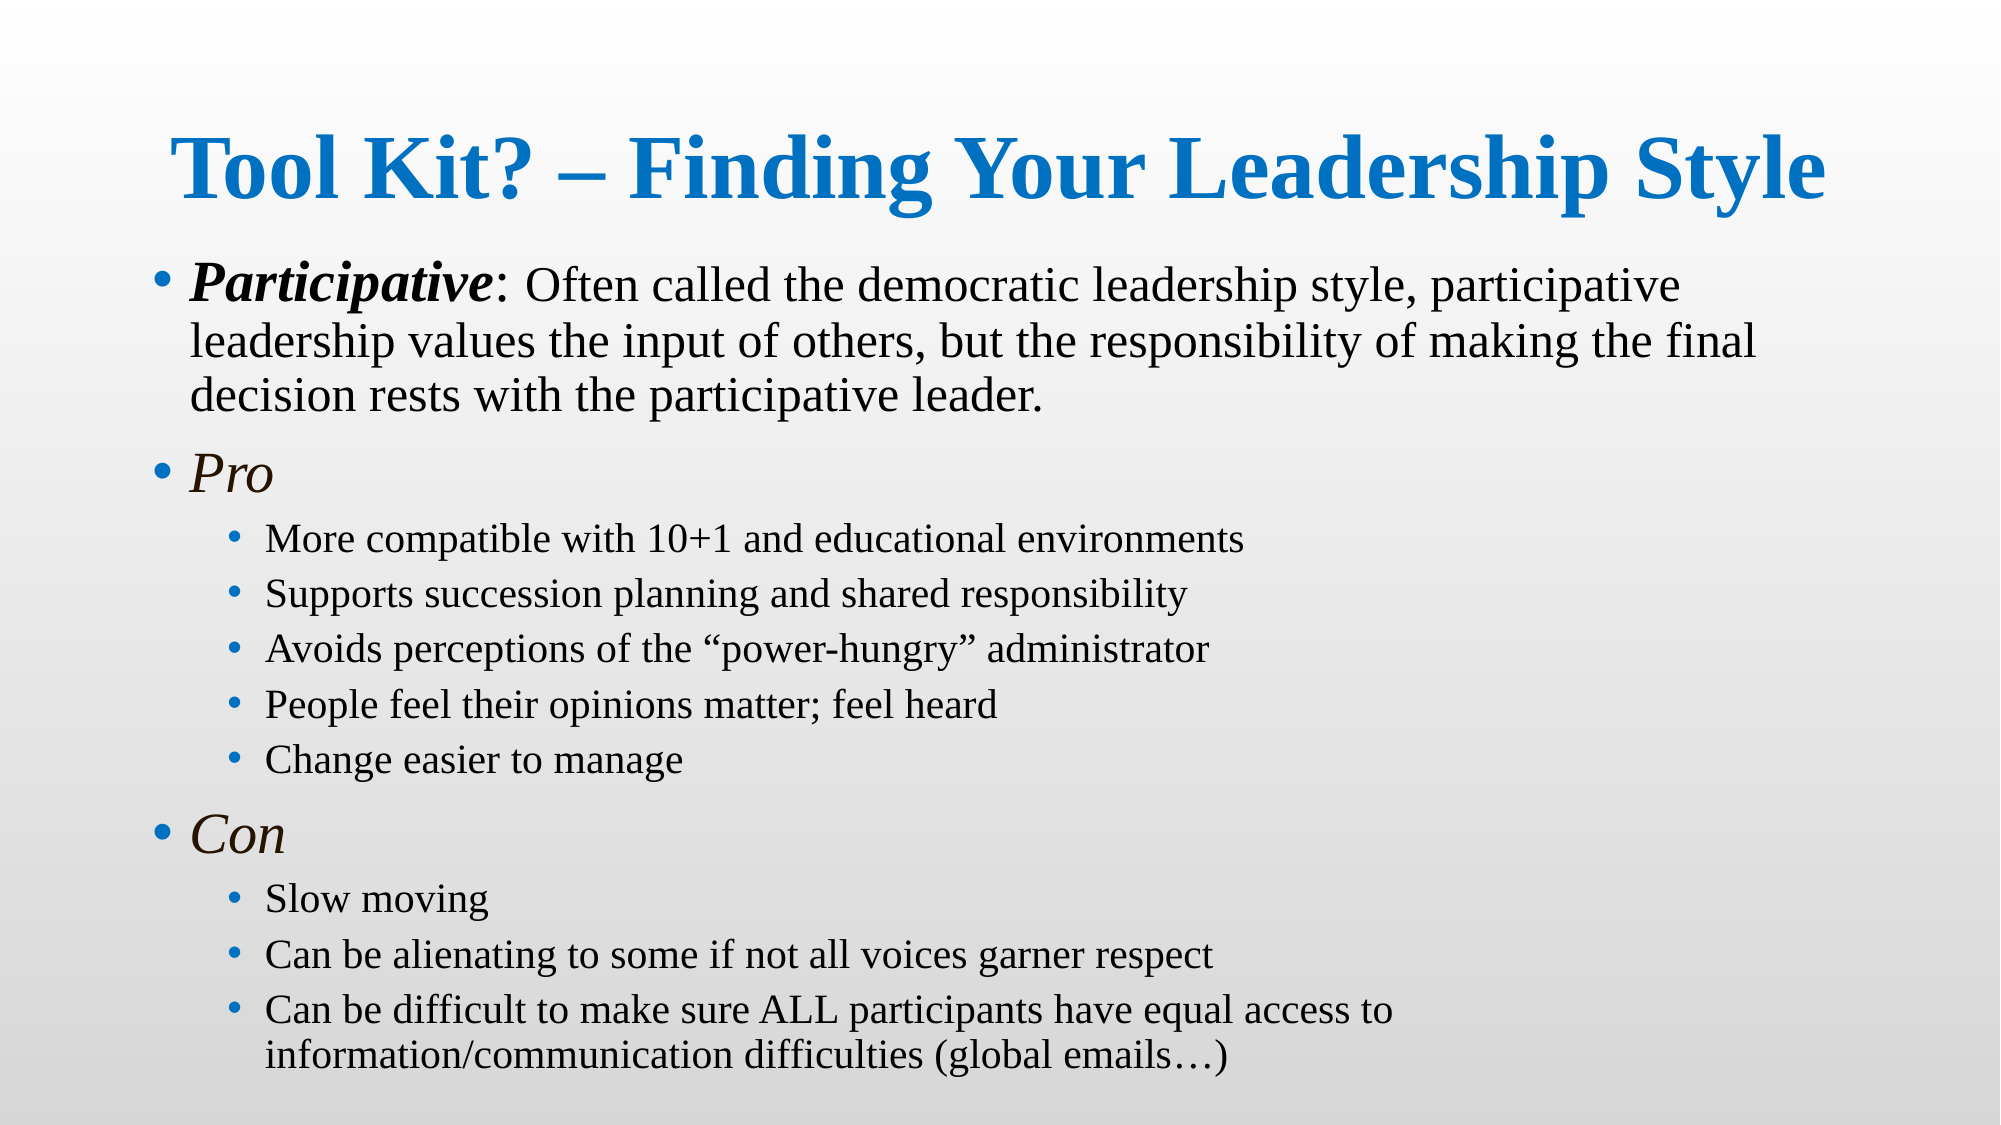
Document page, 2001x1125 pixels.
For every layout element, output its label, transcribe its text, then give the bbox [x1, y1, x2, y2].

list Participative: Often called the democratic leadership style, participative leadership values the input of others, but the responsibility of making the final decision rests with the participative leader. Pro More compatible with 10+1 and educational environments Supports succession planning and shared responsibility Avoids perceptions of the “power-hungry” administrator People feel their opinions matter; feel heard Change easier to manage Con Slow moving Can be alienating to some if not all voices garner respect Can be difficult to make sure ALL participants have equal access to information/communication difficulties (global emails…) [137, 243, 1863, 1107]
title Tool Kit? – Finding Your Leadership Style [137, 59, 1863, 243]
